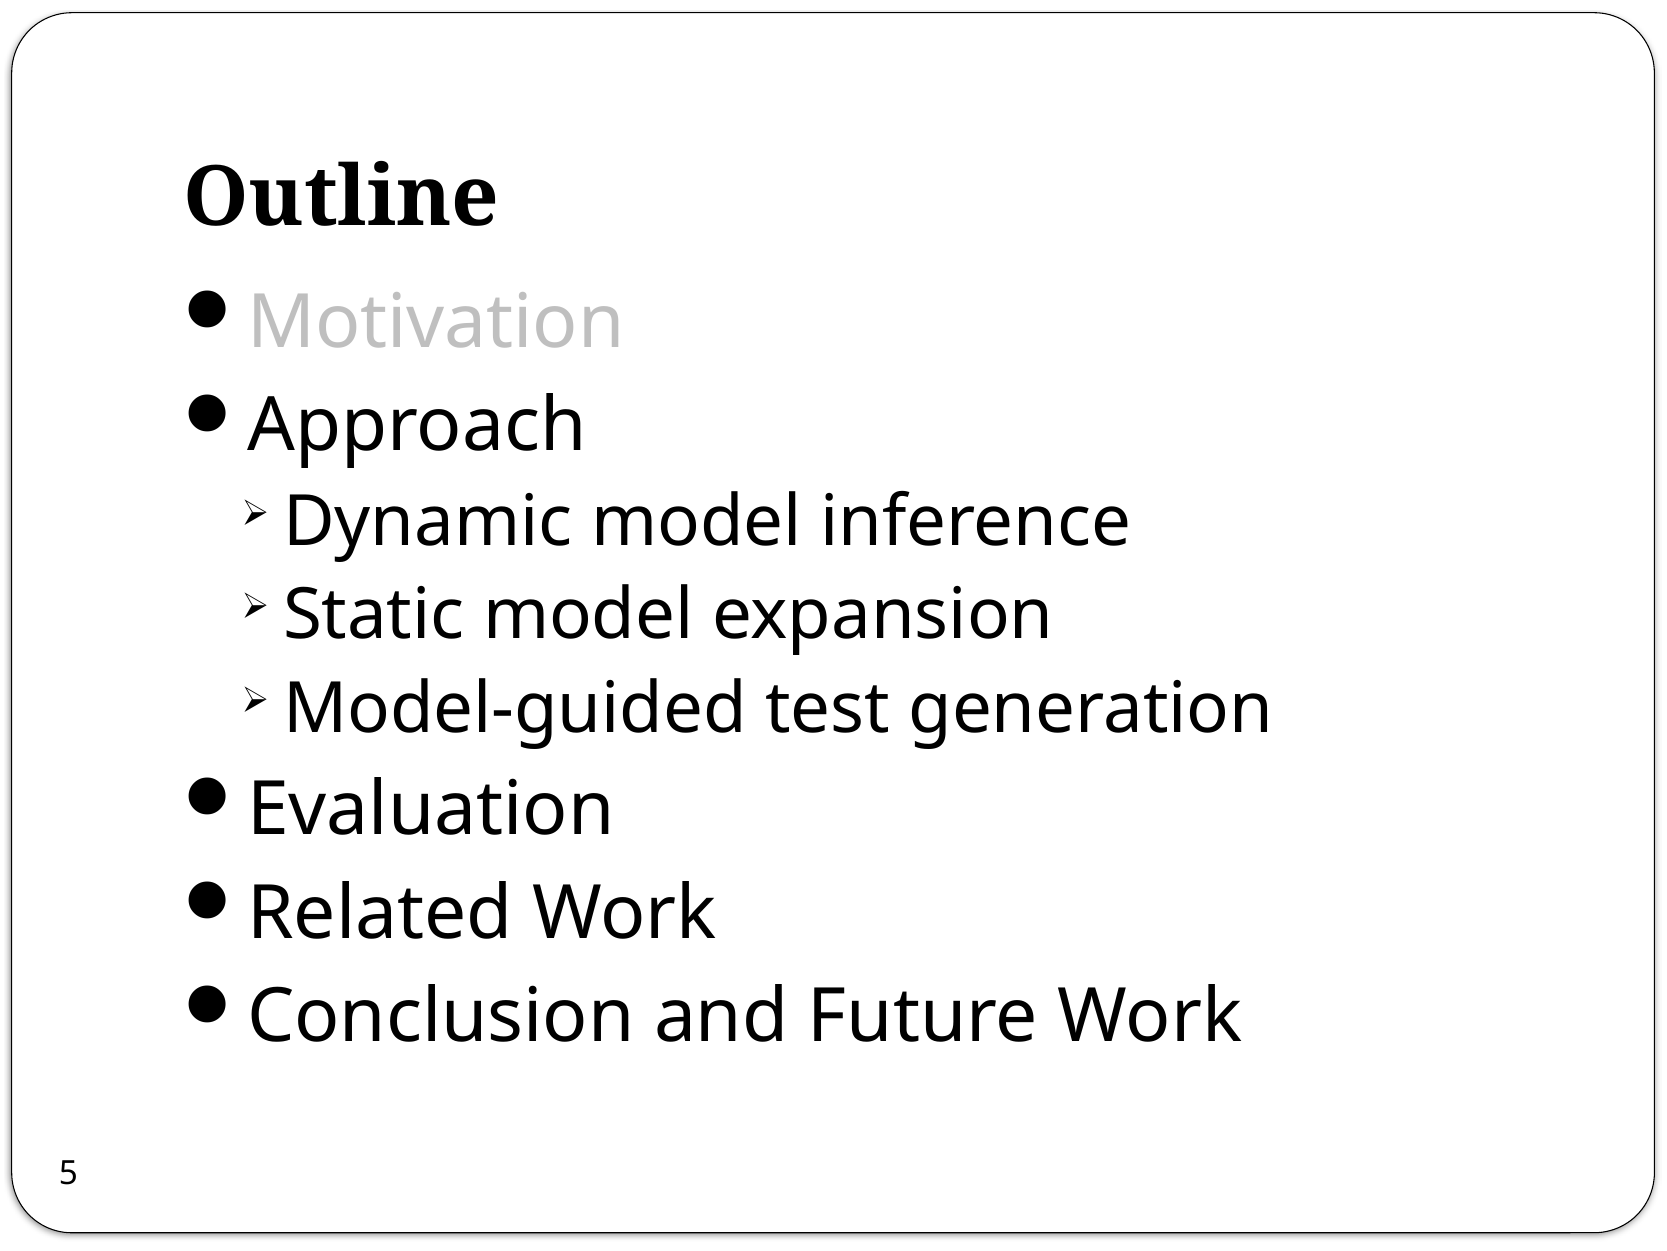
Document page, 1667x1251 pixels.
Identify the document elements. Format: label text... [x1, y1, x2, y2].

list Motivation Approach Dynamic model inference Static model expansion Model-guided test generation Evaluation Related Work Conclusion and Future Work [166, 263, 1584, 1098]
slide_number 5 [26, 1132, 110, 1216]
title Outline [166, 49, 1584, 259]
